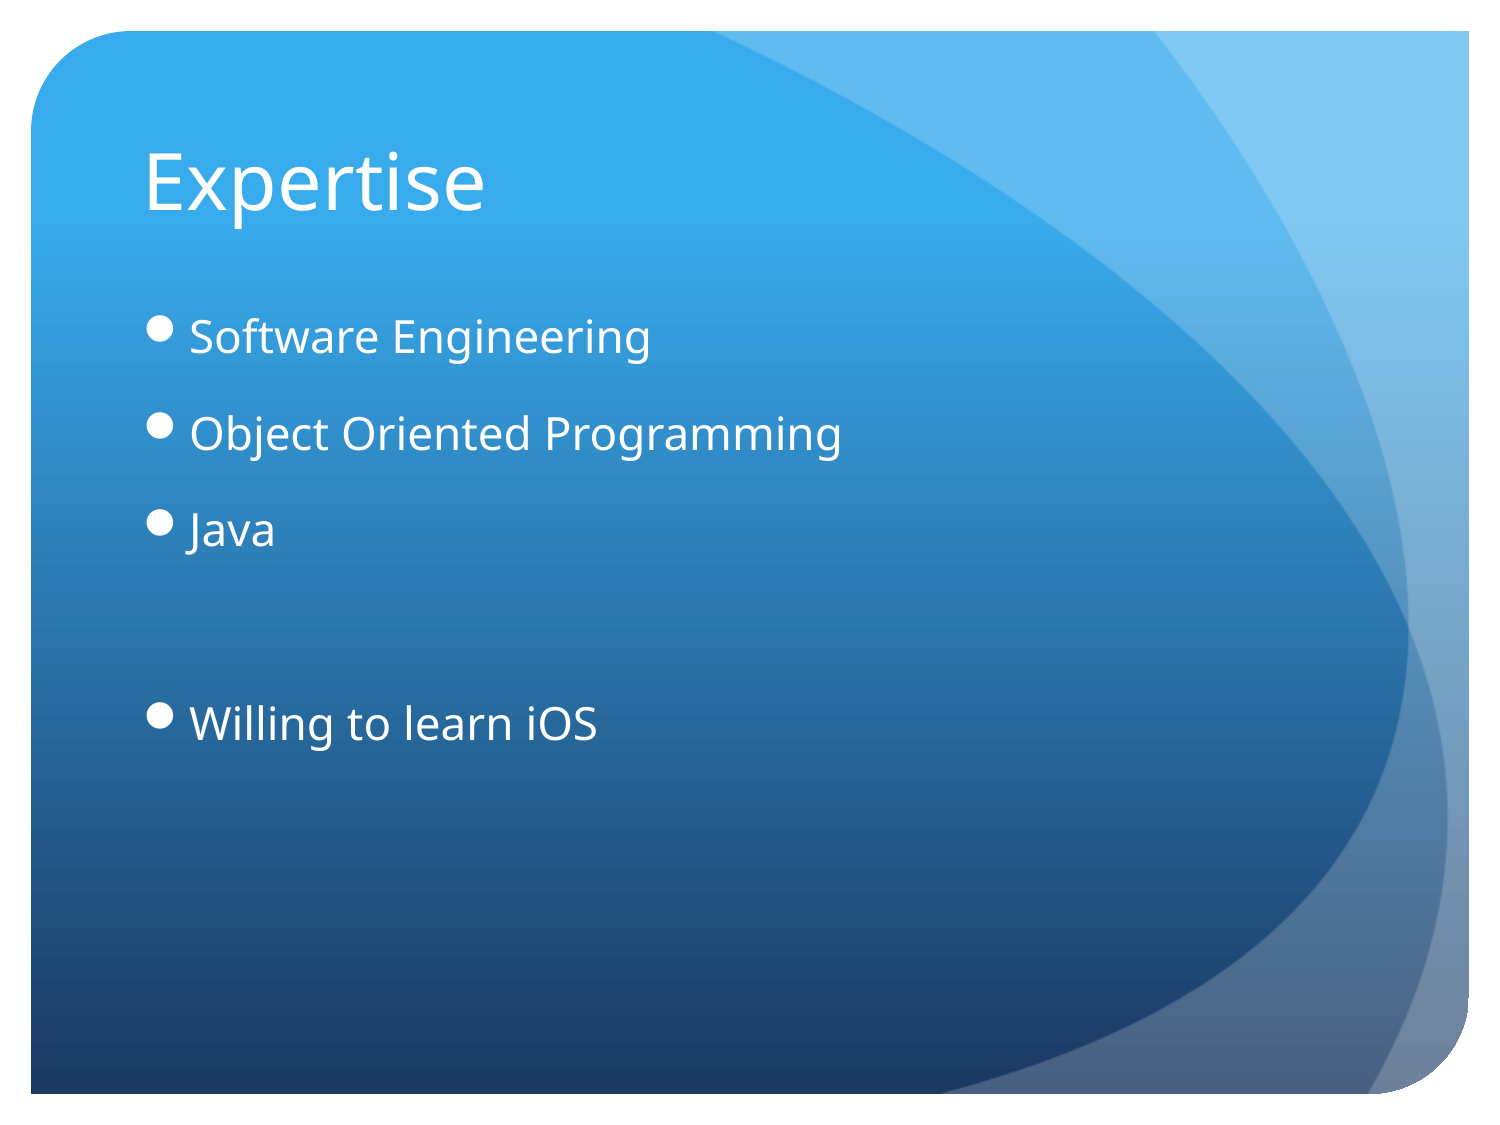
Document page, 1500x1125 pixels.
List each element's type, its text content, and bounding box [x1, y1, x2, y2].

picture [24, 30, 1473, 1094]
title Expertise [127, 62, 1372, 234]
list Software Engineering Object Oriented Programming Java Willing to learn iOS [127, 299, 1372, 991]
